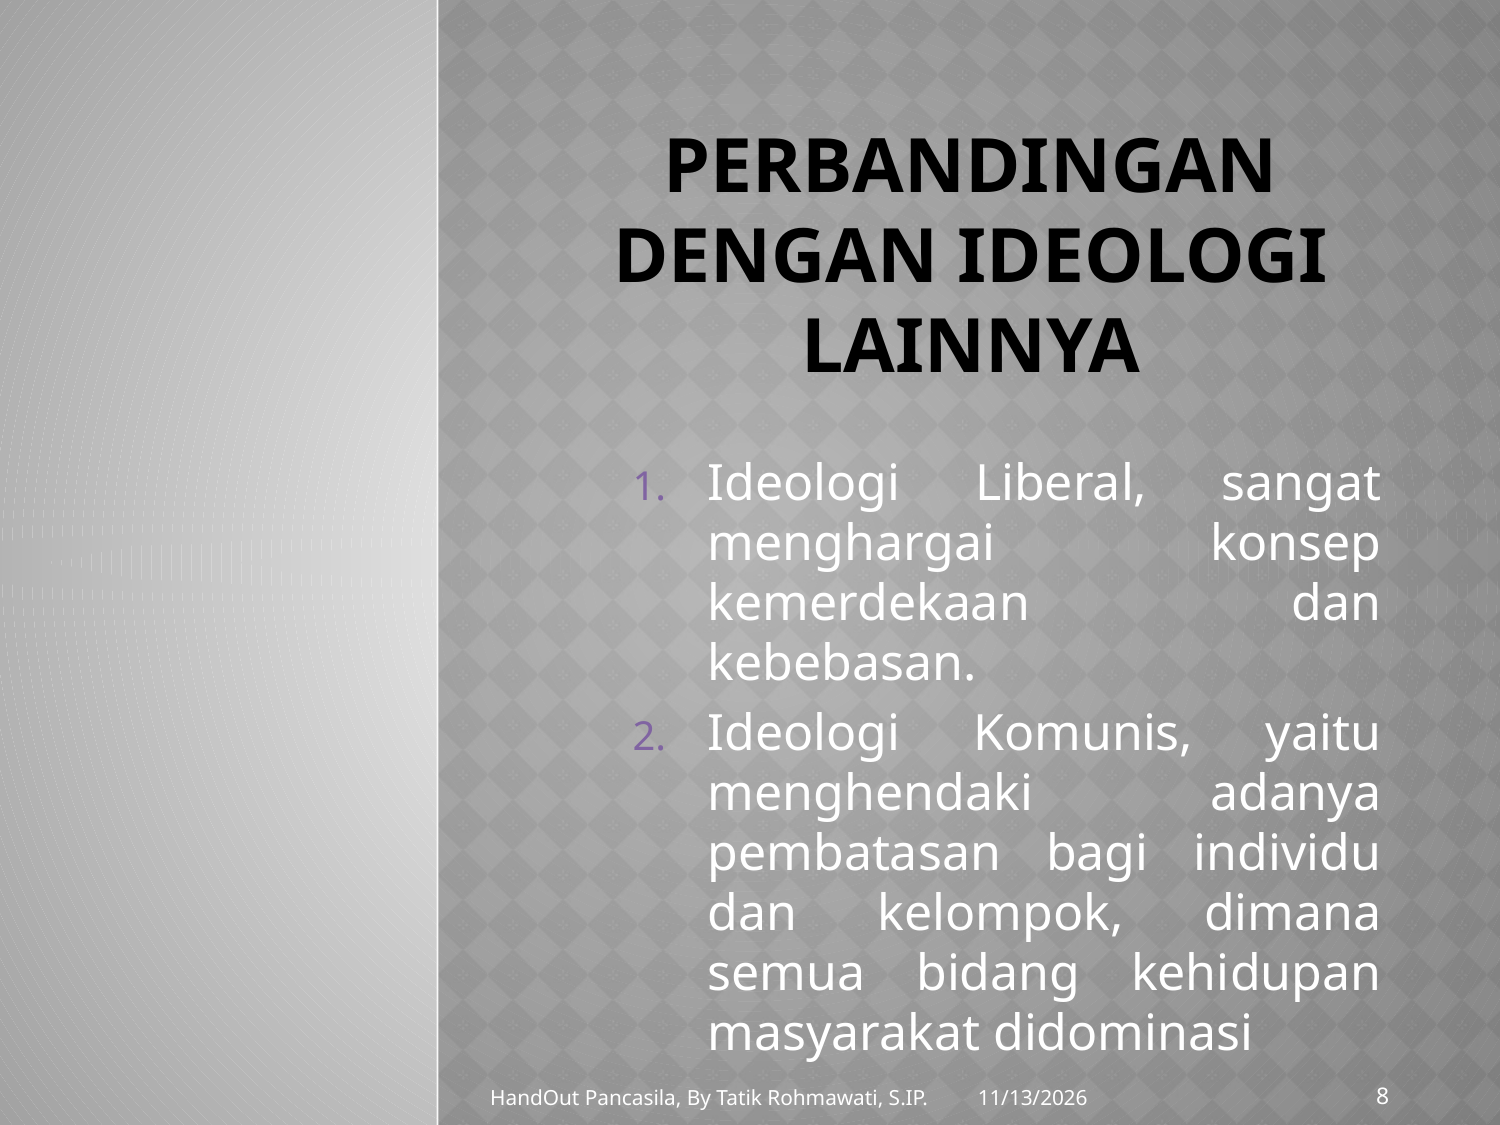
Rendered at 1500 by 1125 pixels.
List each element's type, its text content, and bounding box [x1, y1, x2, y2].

footer HandOut Pancasila, By Tatik Rohmawati, S.IP. [462, 1075, 943, 1114]
subtitle Ideologi Liberal, sangat menghargai konsep kemerdekaan dan kebebasan. Ideologi Komunis, yaitu menghendaki adanya pembatasan bagi individu dan kelompok, dimana semua bidang kehidupan masyarakat didominasi [550, 450, 1390, 1050]
title Perbandingan dengan ideologi lainnya [552, 149, 1390, 388]
slide_number 8 [1292, 1075, 1390, 1113]
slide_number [963, 1075, 1292, 1113]
